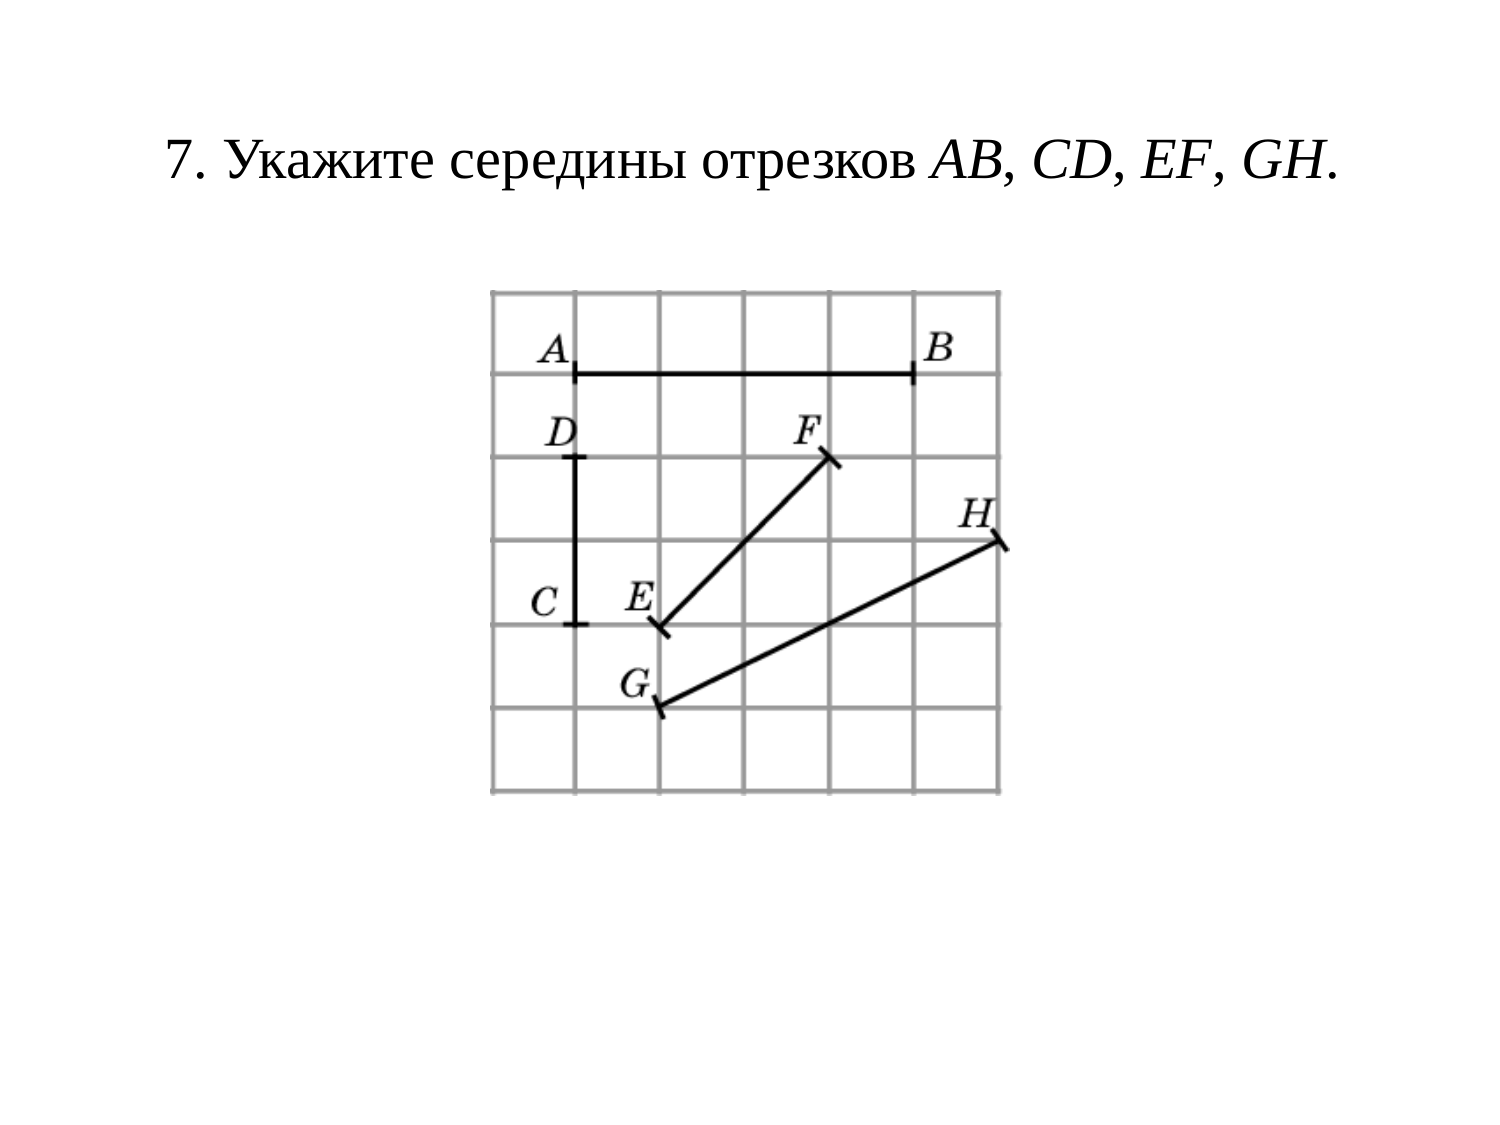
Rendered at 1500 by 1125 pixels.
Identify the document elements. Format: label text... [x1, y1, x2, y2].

text_box 7. Укажите середины отрезков AB, CD, EF, GH. [0, 112, 1500, 198]
picture [490, 290, 1010, 797]
